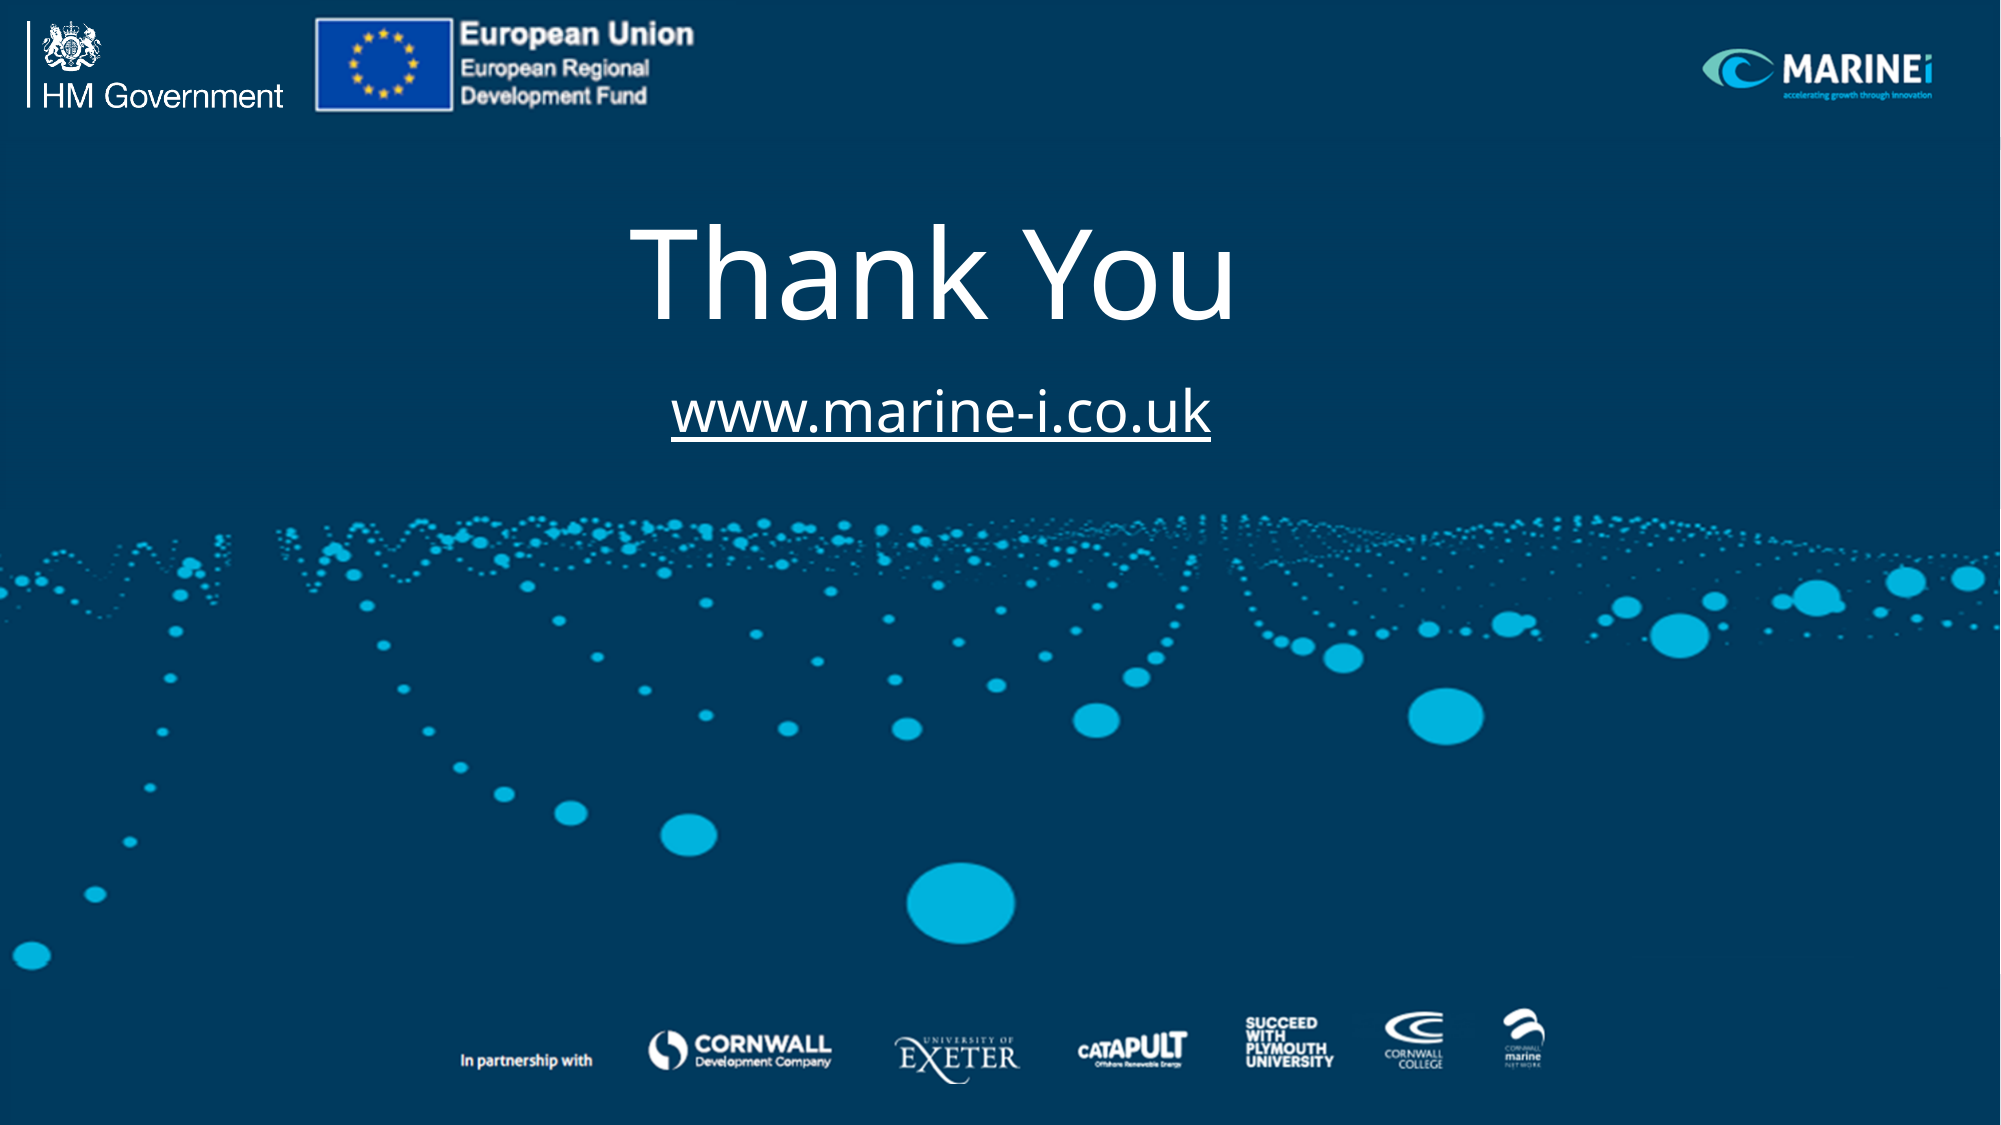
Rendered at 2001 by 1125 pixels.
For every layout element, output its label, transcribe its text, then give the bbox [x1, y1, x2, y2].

picture [0, 0, 2001, 1125]
subtitle www.marine-i.co.uk [107, 368, 1790, 462]
title Thank You [55, 23, 1816, 355]
